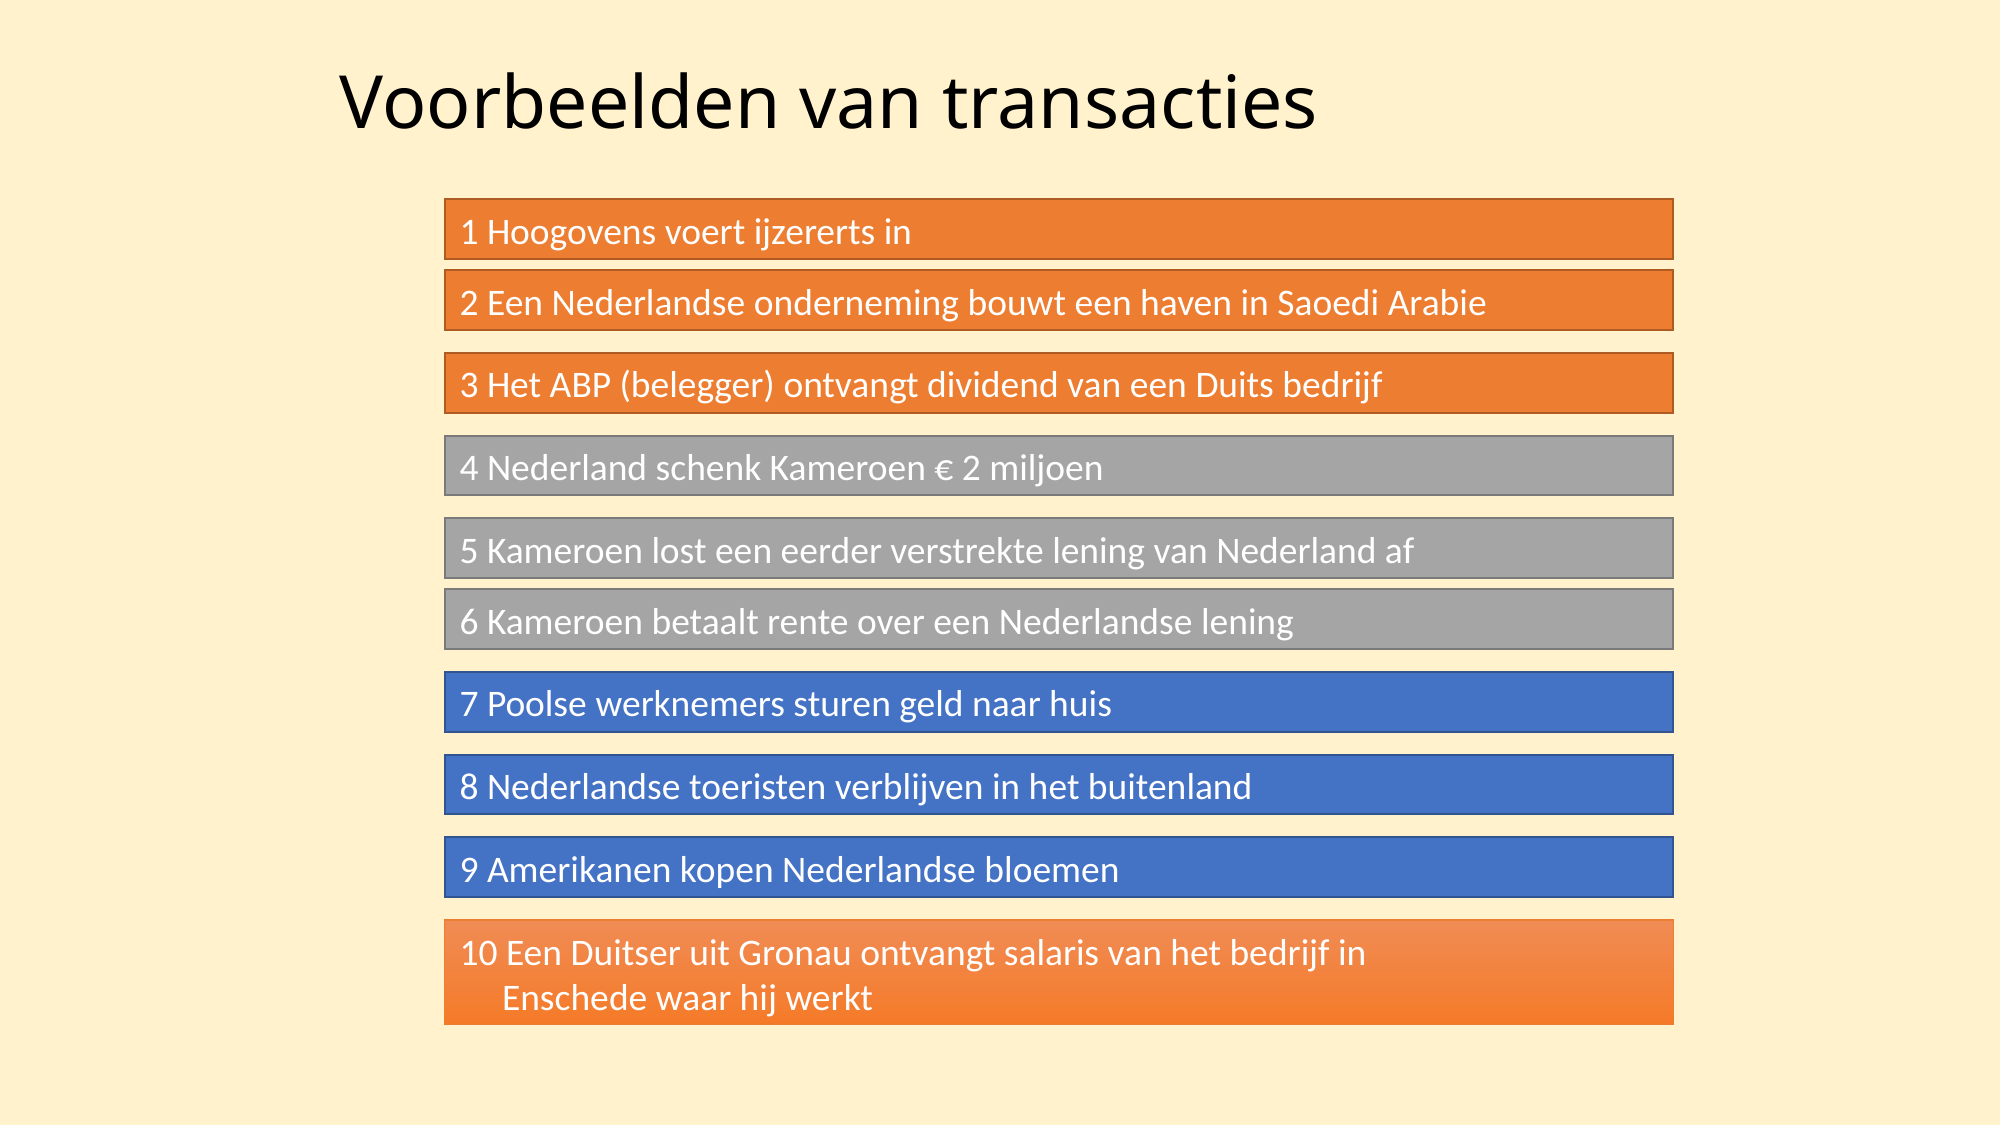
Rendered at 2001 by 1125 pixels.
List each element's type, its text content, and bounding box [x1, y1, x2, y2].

text_box 8 Nederlandse toeristen verblijven in het buitenland [444, 754, 1674, 815]
text_box 1 Hoogovens voert ijzererts in [444, 198, 1674, 260]
text_box Voorbeelden van transacties [324, 57, 1675, 153]
text_box 4 Nederland schenk Kameroen € 2 miljoen [444, 435, 1674, 496]
text_box 6 Kameroen betaalt rente over een Nederlandse lening [444, 588, 1674, 650]
text_box 5 Kameroen lost een eerder verstrekte lening van Nederland af [444, 517, 1674, 579]
text_box 9 Amerikanen kopen Nederlandse bloemen [444, 836, 1674, 898]
text_box 2 Een Nederlandse onderneming bouwt een haven in Saoedi Arabie [444, 269, 1674, 331]
text_box 10 Een Duitser uit Gronau ontvangt salaris van het bedrijf in Enschede waar hij werkt [444, 919, 1674, 1025]
text_box 3 Het ABP (belegger) ontvangt dividend van een Duits bedrijf [444, 352, 1674, 414]
text_box 7 Poolse werknemers sturen geld naar huis [444, 671, 1674, 733]
